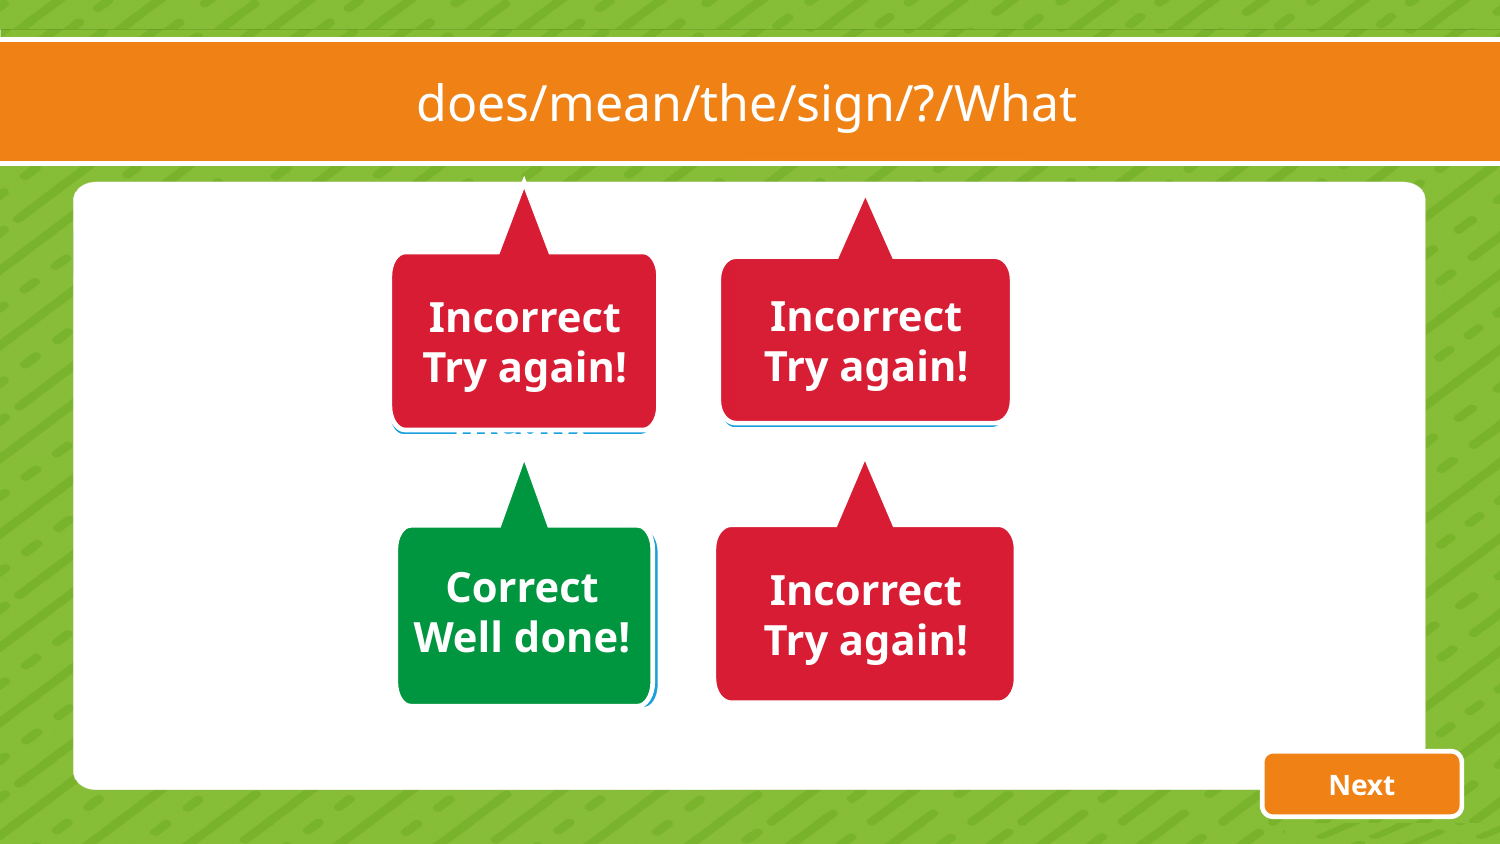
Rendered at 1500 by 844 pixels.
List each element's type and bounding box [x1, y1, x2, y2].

text_box [392, 457, 667, 712]
text_box [700, 197, 1019, 430]
text_box [389, 182, 660, 431]
text_box [387, 187, 657, 437]
picture [0, 0, 1500, 844]
text_box [379, 454, 665, 707]
text_box [718, 191, 1013, 424]
text_box [694, 454, 1033, 706]
text_box [713, 454, 1017, 703]
